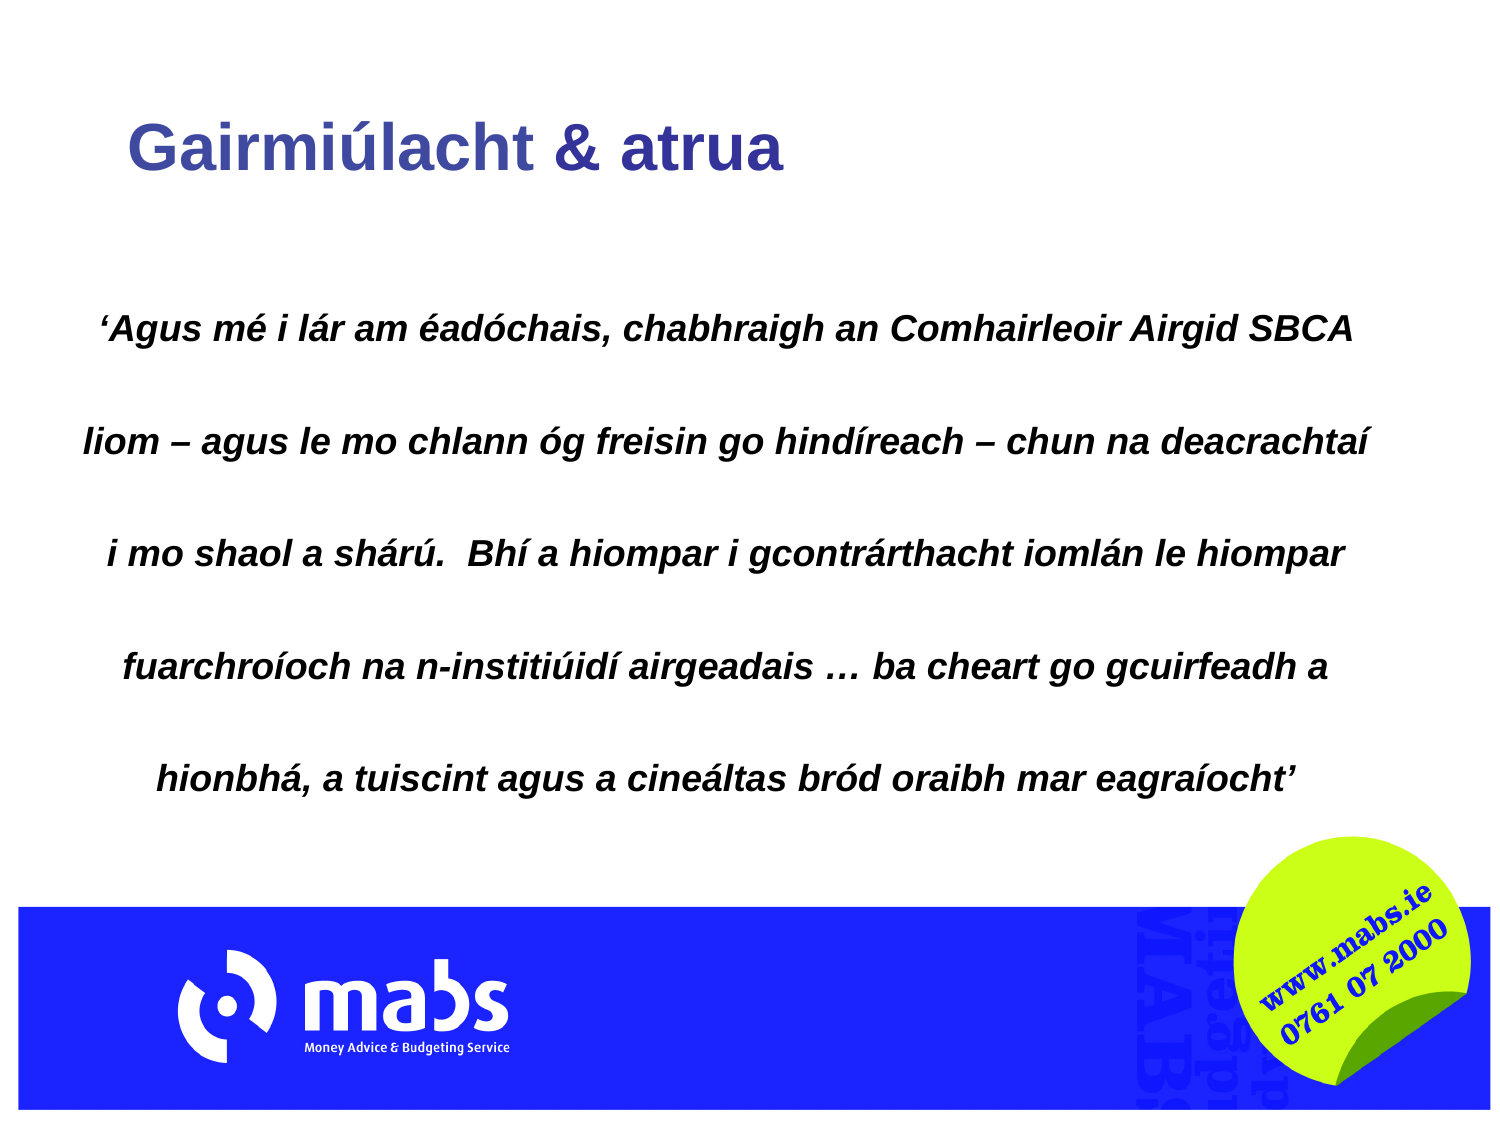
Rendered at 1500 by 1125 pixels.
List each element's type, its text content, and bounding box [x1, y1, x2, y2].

picture [0, 0, 1500, 1125]
text_box ‘Agus mé i lár am éadóchais, chabhraigh an Comhairleoir Airgid SBCA liom – agus le mo chlann óg freisin go hindíreach – chun na deacrachtaí i mo shaol a shárú. Bhí a hiompar i gcontrárthacht iomlán le hiompar fuarchroíoch na n-institiúidí airgeadais … ba cheart go gcuirfeadh a hionbhá, a tuiscint agus a cineáltas bród oraibh mar eagraíocht’ [64, 184, 1388, 807]
title Gairmiúlacht & atrua [112, 49, 1388, 184]
